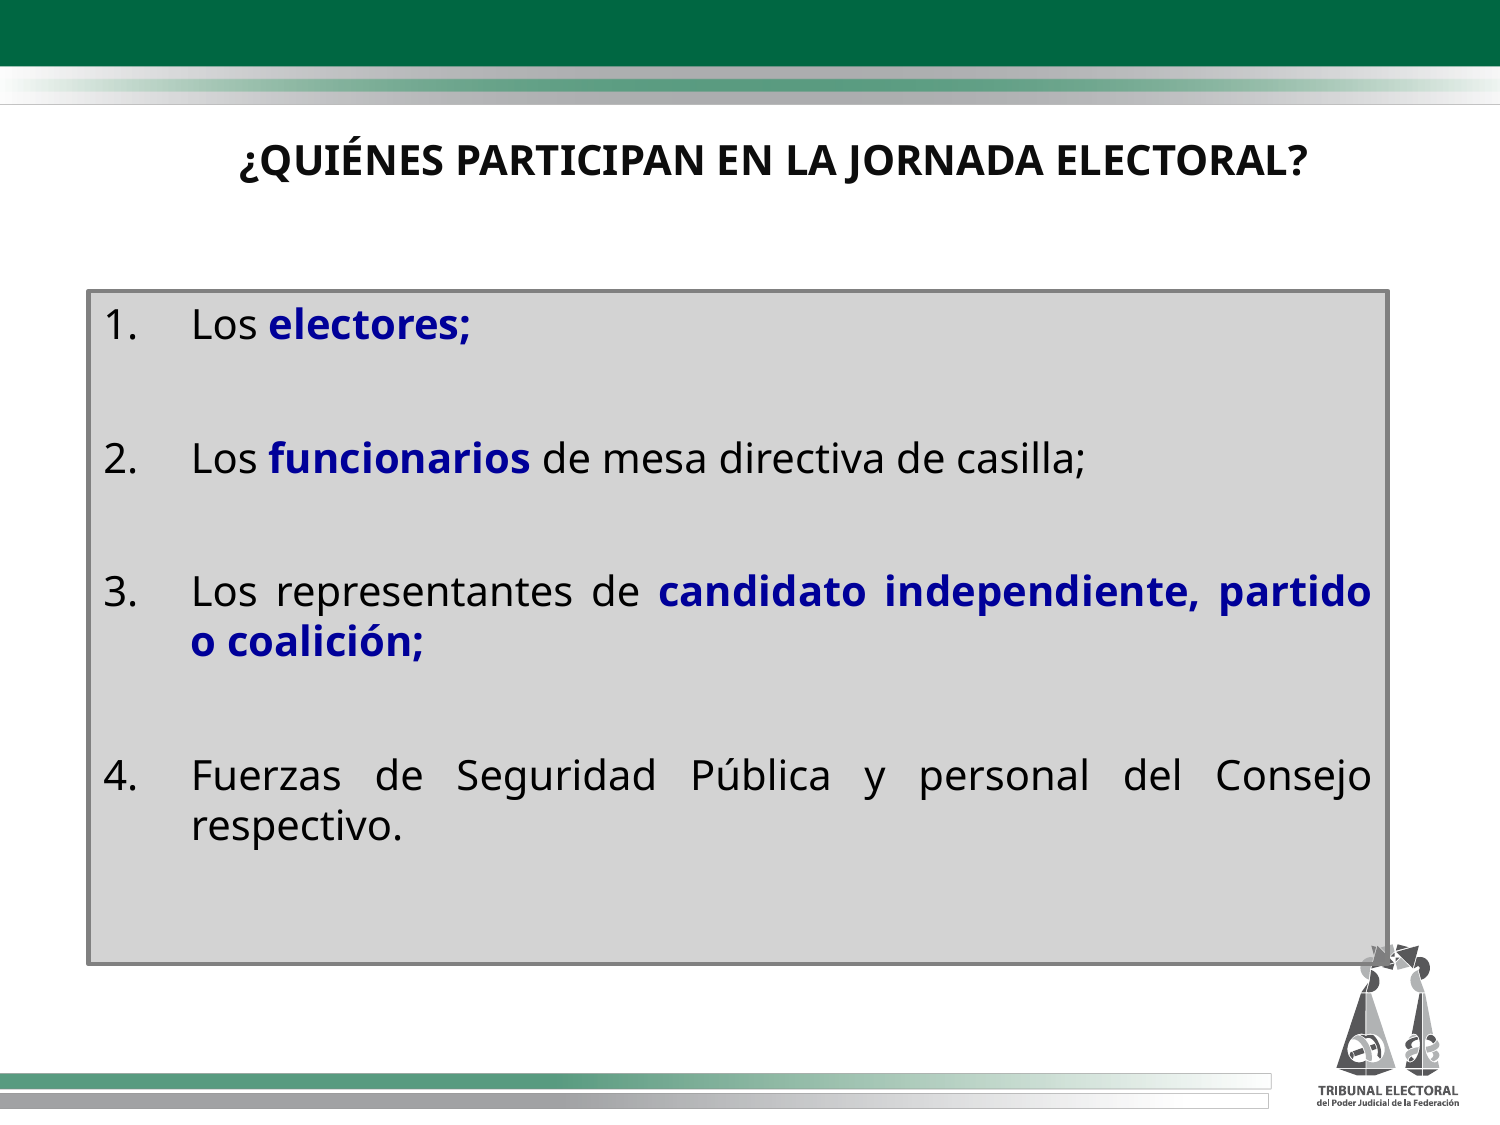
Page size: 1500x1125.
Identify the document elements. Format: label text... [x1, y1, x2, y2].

title ¿QUIÉNES PARTICIPAN EN LA JORNADA ELECTORAL? [136, 126, 1412, 315]
list Los electores; Los funcionarios de mesa directiva de casilla; Los representantes de candidato independiente, partido o coalición; Fuerzas de Seguridad Pública y personal del Consejo respectivo. [88, 290, 1388, 965]
